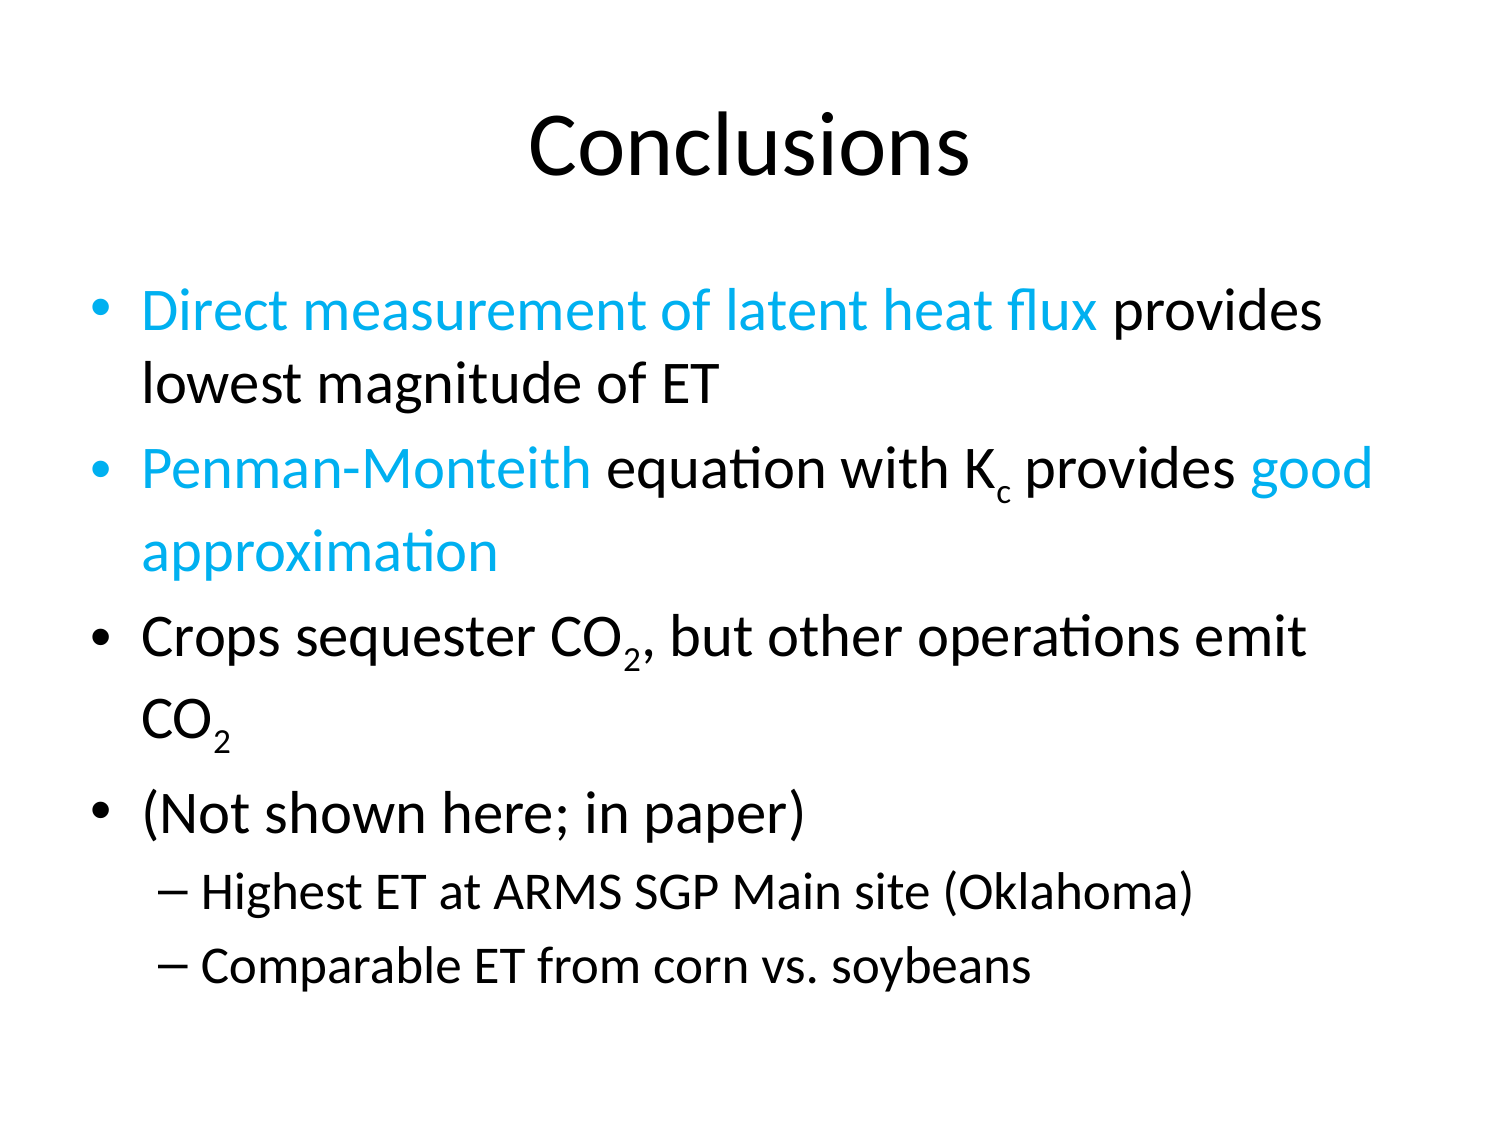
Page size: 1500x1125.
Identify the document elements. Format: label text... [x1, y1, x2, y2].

list Direct measurement of latent heat flux provides lowest magnitude of ET Penman-Monteith equation with Kc provides good approximation Crops sequester CO2, but other operations emit CO2 (Not shown here; in paper) Highest ET at ARMS SGP Main site (Oklahoma) Comparable ET from corn vs. soybeans [75, 262, 1425, 1005]
title Conclusions [75, 45, 1425, 233]
